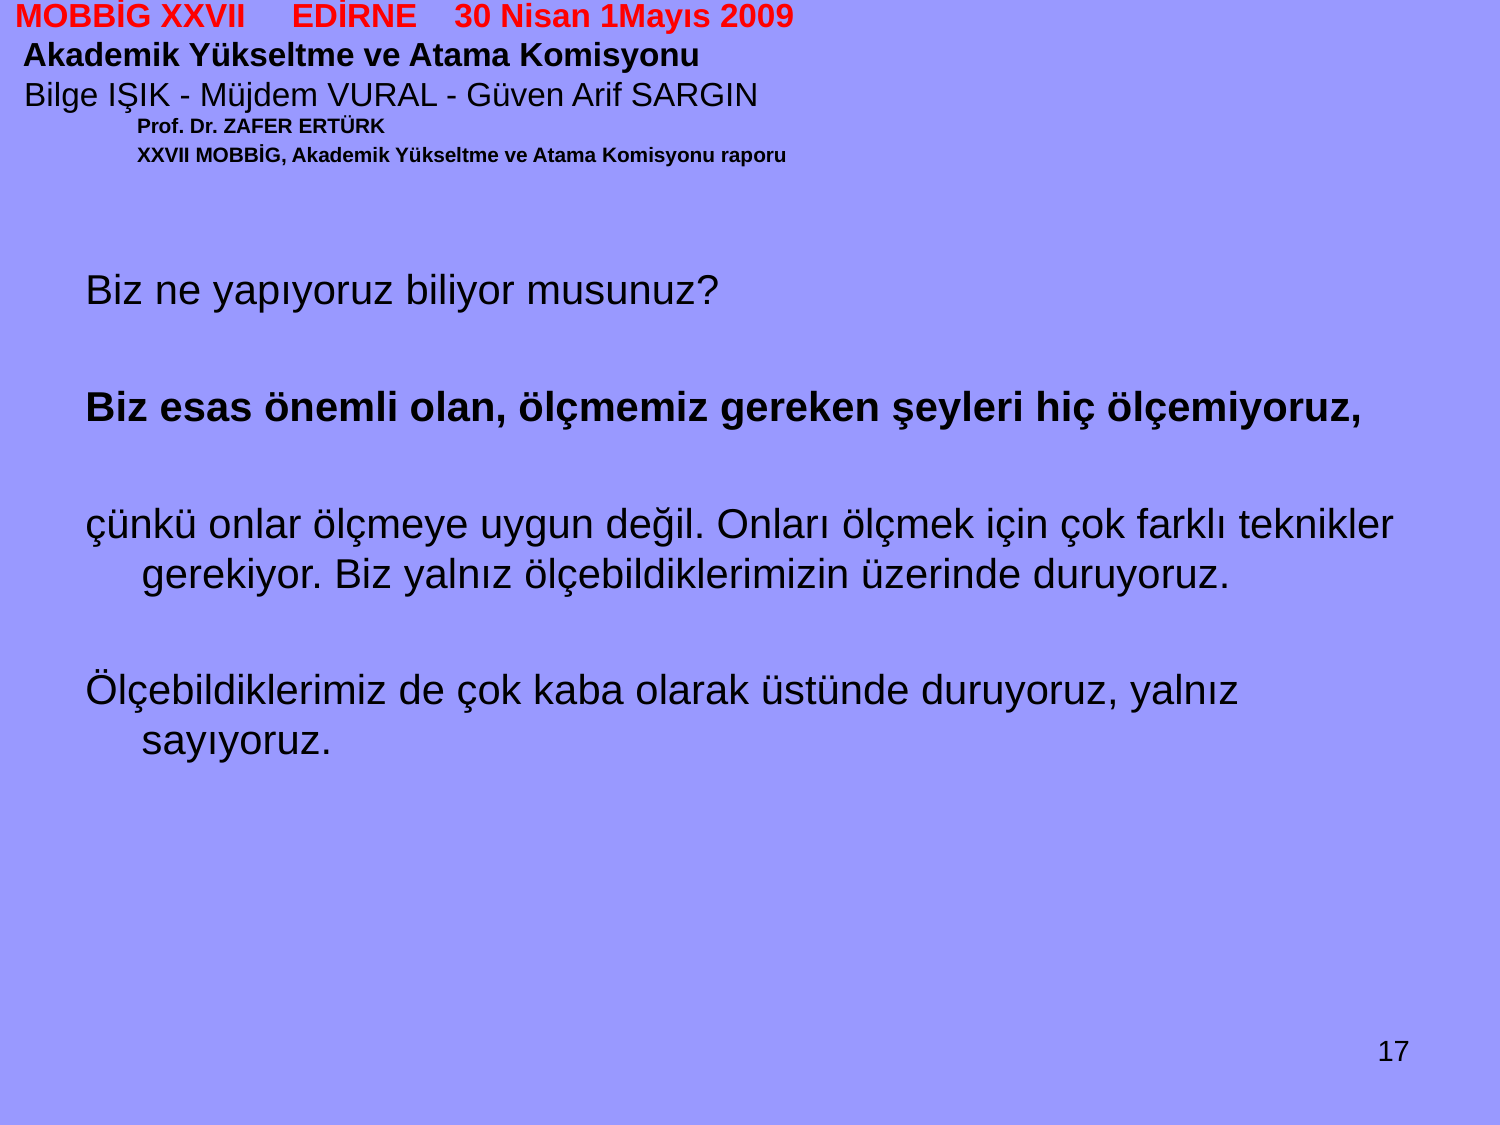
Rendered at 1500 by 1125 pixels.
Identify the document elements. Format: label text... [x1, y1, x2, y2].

title MOBBİG XXVII EDİRNE 30 Nisan 1Mayıs 2009 Akademik Yükseltme ve Atama Komisyonu Bilge IŞIK - Müjdem VURAL - Güven Arif SARGIN [0, 0, 1351, 108]
list Prof. Dr. ZAFER ERTÜRK XXVII MOBBİG, Akademik Yükseltme ve Atama Komisyonu raporu Biz ne yapıyoruz biliyor musunuz? Biz esas önemli olan, ölçmemiz gereken şeyleri hiç ölçemiyoruz, çünkü onlar ölçmeye uygun değil. Onları ölçmek için çok farklı teknikler gerekiyor. Biz yalnız ölçebildiklerimizin üzerinde duruyoruz. Ölçebildiklerimiz de çok kaba olarak üstünde duruyoruz, yalnız sayıyoruz. [70, 105, 1421, 950]
slide_number 17 [1074, 1024, 1426, 1103]
